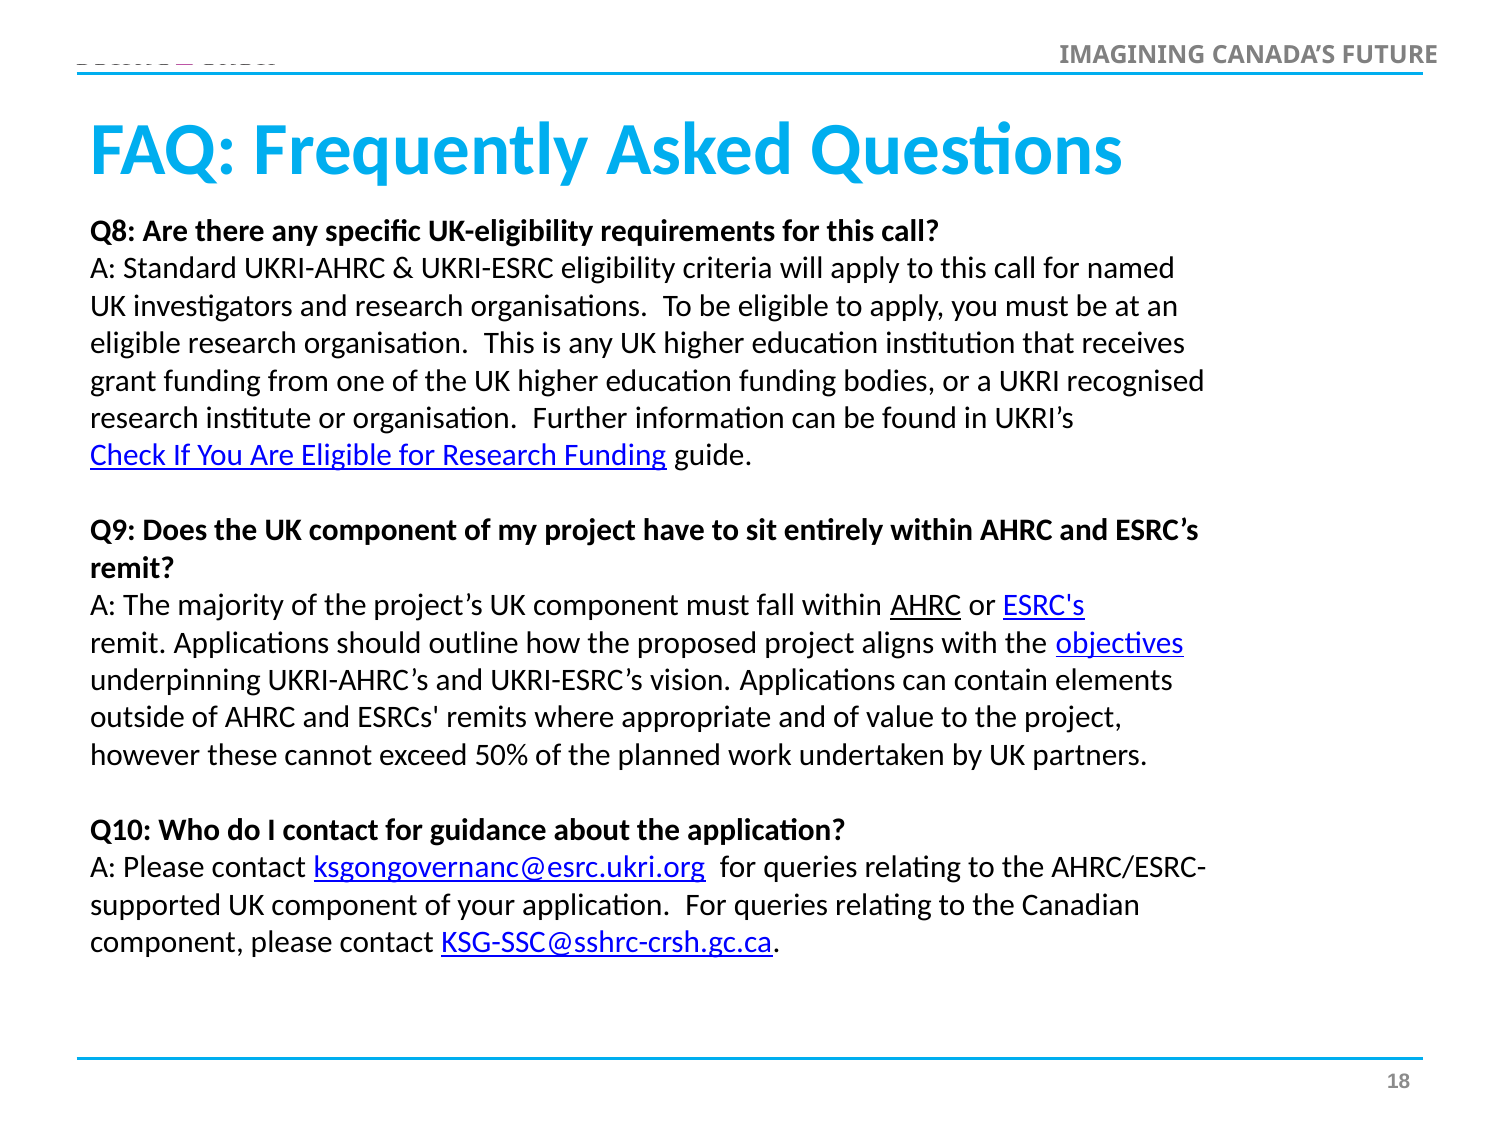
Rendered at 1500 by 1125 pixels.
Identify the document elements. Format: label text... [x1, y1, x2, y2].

slide_number 18 [1316, 1058, 1425, 1103]
title FAQ: Frequently Asked Questions [75, 50, 1425, 239]
text_box Q8: Are there any specific UK-eligibility requirements for this call? A: Standard UKRI-AHRC & UKRI-ESRC eligibility criteria will apply to this call for named UK investigators and research organisations. To be eligible to apply, you must be at an eligible research organisation. This is any UK higher education institution that receives grant funding from one of the UK higher education funding bodies, or a UKRI recognised research institute or organisation. Further information can be found in UKRI’s Check If You Are Eligible for Research Funding guide. Q9: Does the UK component of my project have to sit entirely within AHRC and ESRC’s remit? A: The majority of the project’s UK component must fall within AHRC or ESRC's remit. Applications should outline how the proposed project aligns with the objectives underpinning UKRI-AHRC’s and UKRI-ESRC’s vision. Applications can contain elements outside of AHRC and ESRCs' remits where appropriate and of value to the project, however these cannot exceed 50% of the planned work undertaken by UK partners. Q10: Who do I contact for guidance about the application? A: Please contact ksgongovernanc@esrc.ukri.org for queries relating to the AHRC/ESRC-supported UK component of your application. For queries relating to the Canadian component, please contact KSG-SSC@sshrc-crsh.gc.ca. [75, 202, 1233, 1052]
